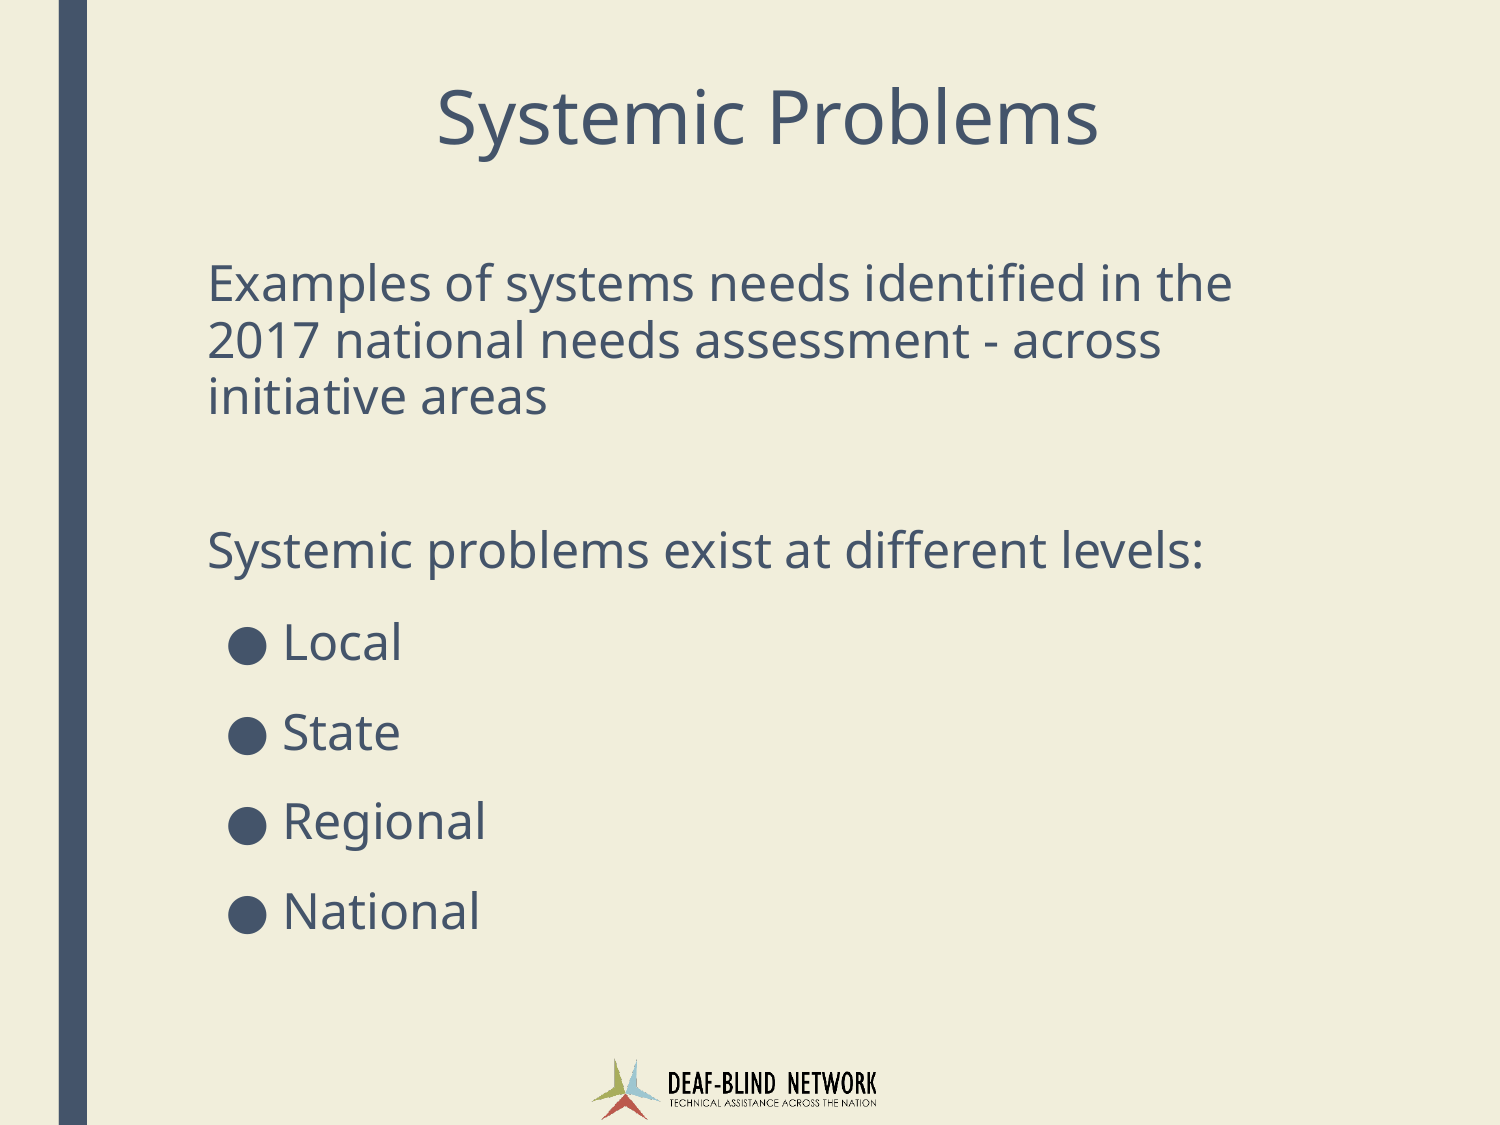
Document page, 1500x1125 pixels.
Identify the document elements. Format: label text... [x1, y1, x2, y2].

list Examples of systems needs identified in the 2017 national needs assessment - across initiative areas Systemic problems exist at different levels: Local State Regional National [191, 249, 1374, 876]
title Systemic Problems [136, 72, 1402, 241]
picture [591, 1058, 876, 1120]
